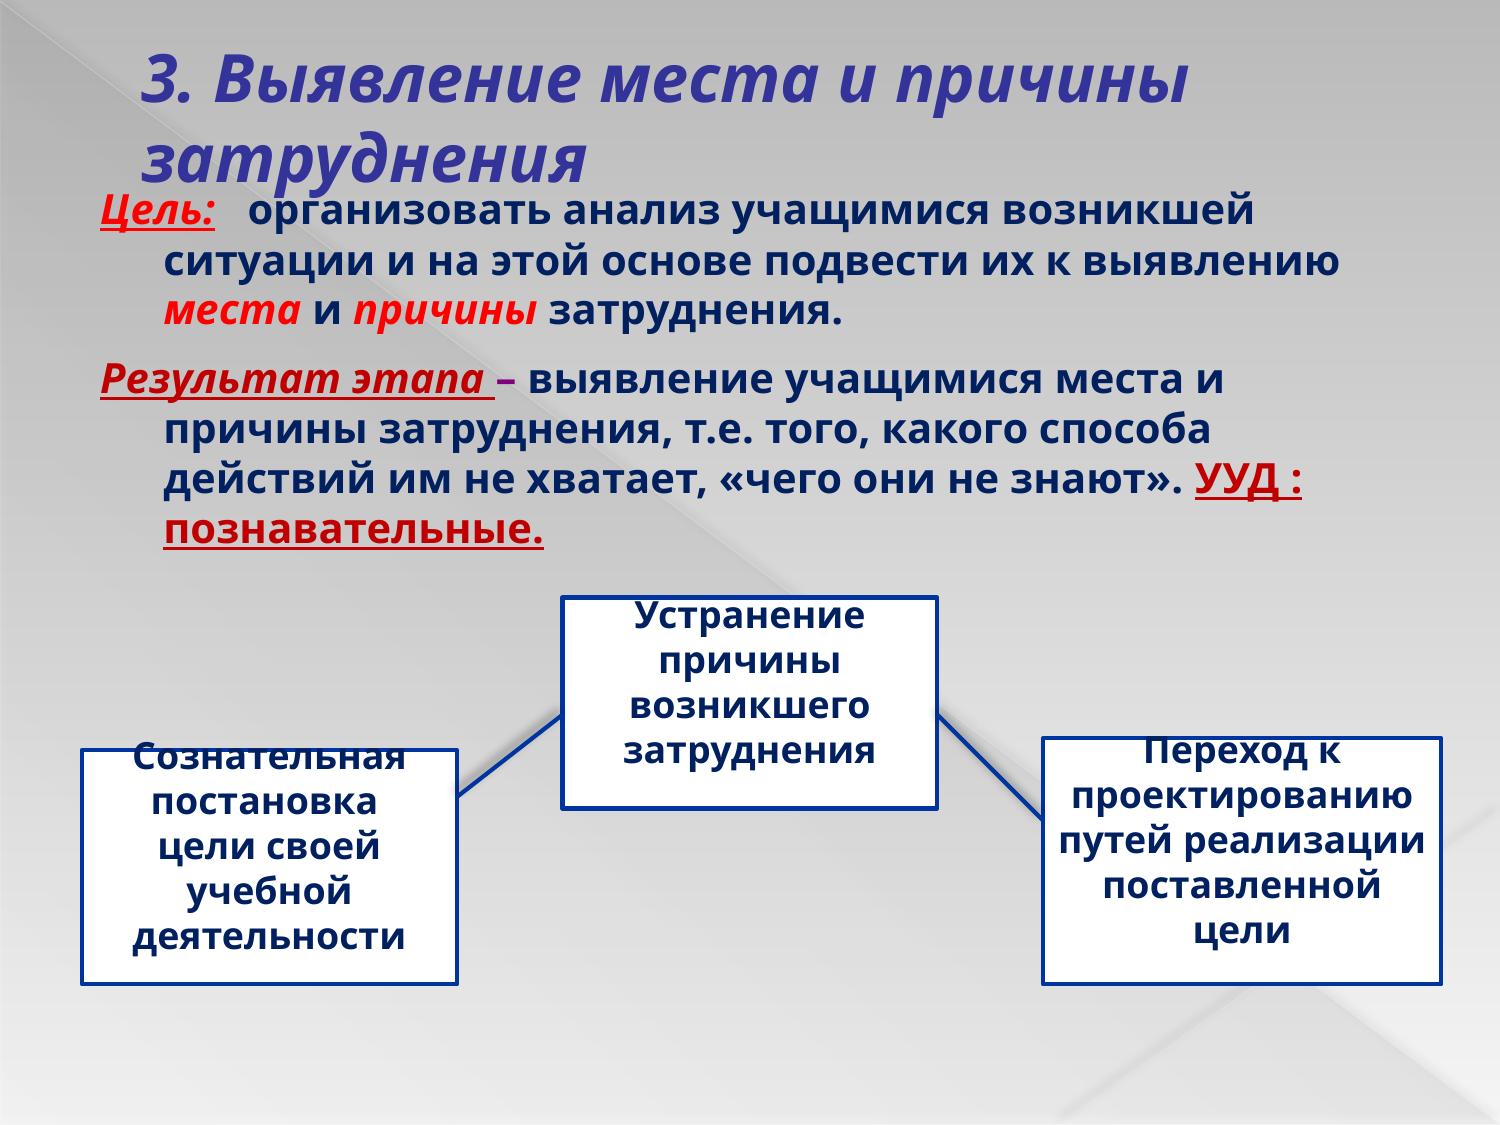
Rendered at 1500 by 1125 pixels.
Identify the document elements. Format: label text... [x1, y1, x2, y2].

title 3. Выявление места и причины затруднения [46, 43, 1454, 188]
text_box Переход к проектированию путей реализации поставленной цели [1041, 736, 1443, 986]
list Цель: организовать анализ учащимися возникшей ситуации и на этой основе подвести их к выявлению места и причины затруднения. Результат этапа – выявление учащимися места и причины затруднения, т.е. того, какого способа действий им не хватает, «чего они не знают». УУД : познавательные. [75, 175, 1425, 1059]
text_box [456, 714, 563, 798]
text_box Сознательная постановка цели своей учебной деятельности [80, 748, 459, 986]
text_box Устранение причины возникшего затруднения [560, 595, 939, 811]
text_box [937, 714, 1044, 821]
